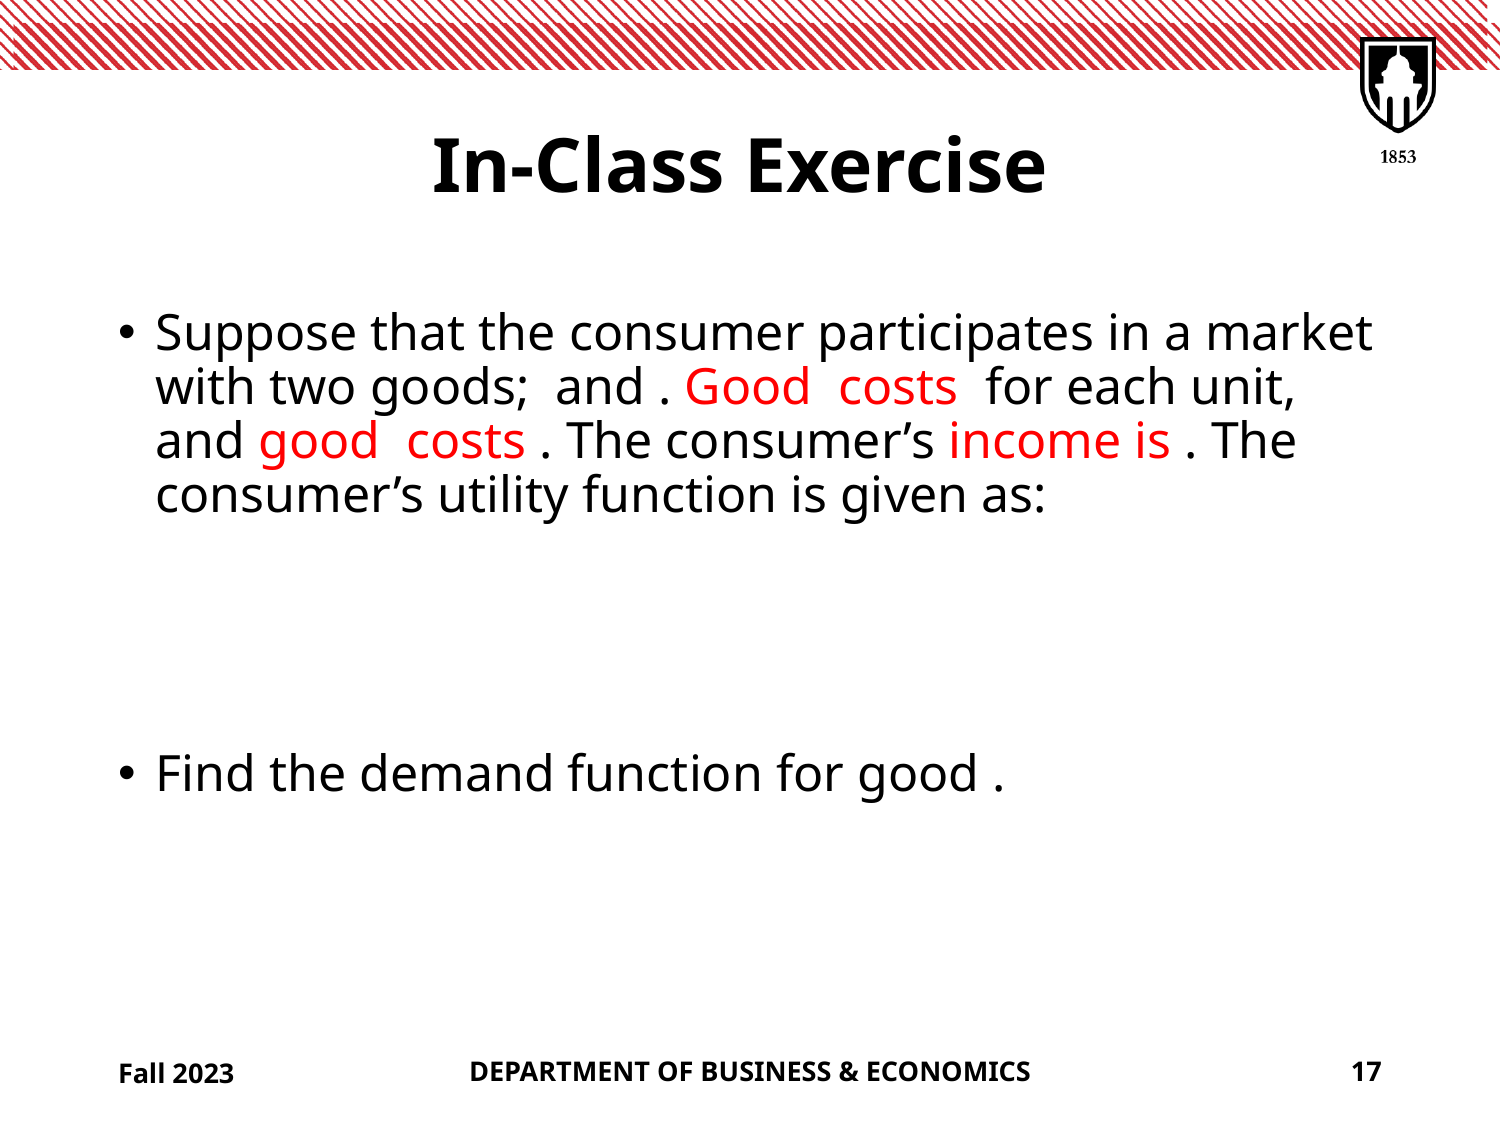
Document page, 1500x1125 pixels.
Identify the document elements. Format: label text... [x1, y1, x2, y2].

slide_number Fall 2023 [103, 1042, 277, 1103]
picture [0, 0, 1500, 163]
title In-Class Exercise [103, 59, 1397, 278]
slide_number 17 [1059, 1042, 1397, 1103]
footer DEPARTMENT OF BUSINESS & ECONOMICS [277, 1042, 1059, 1103]
